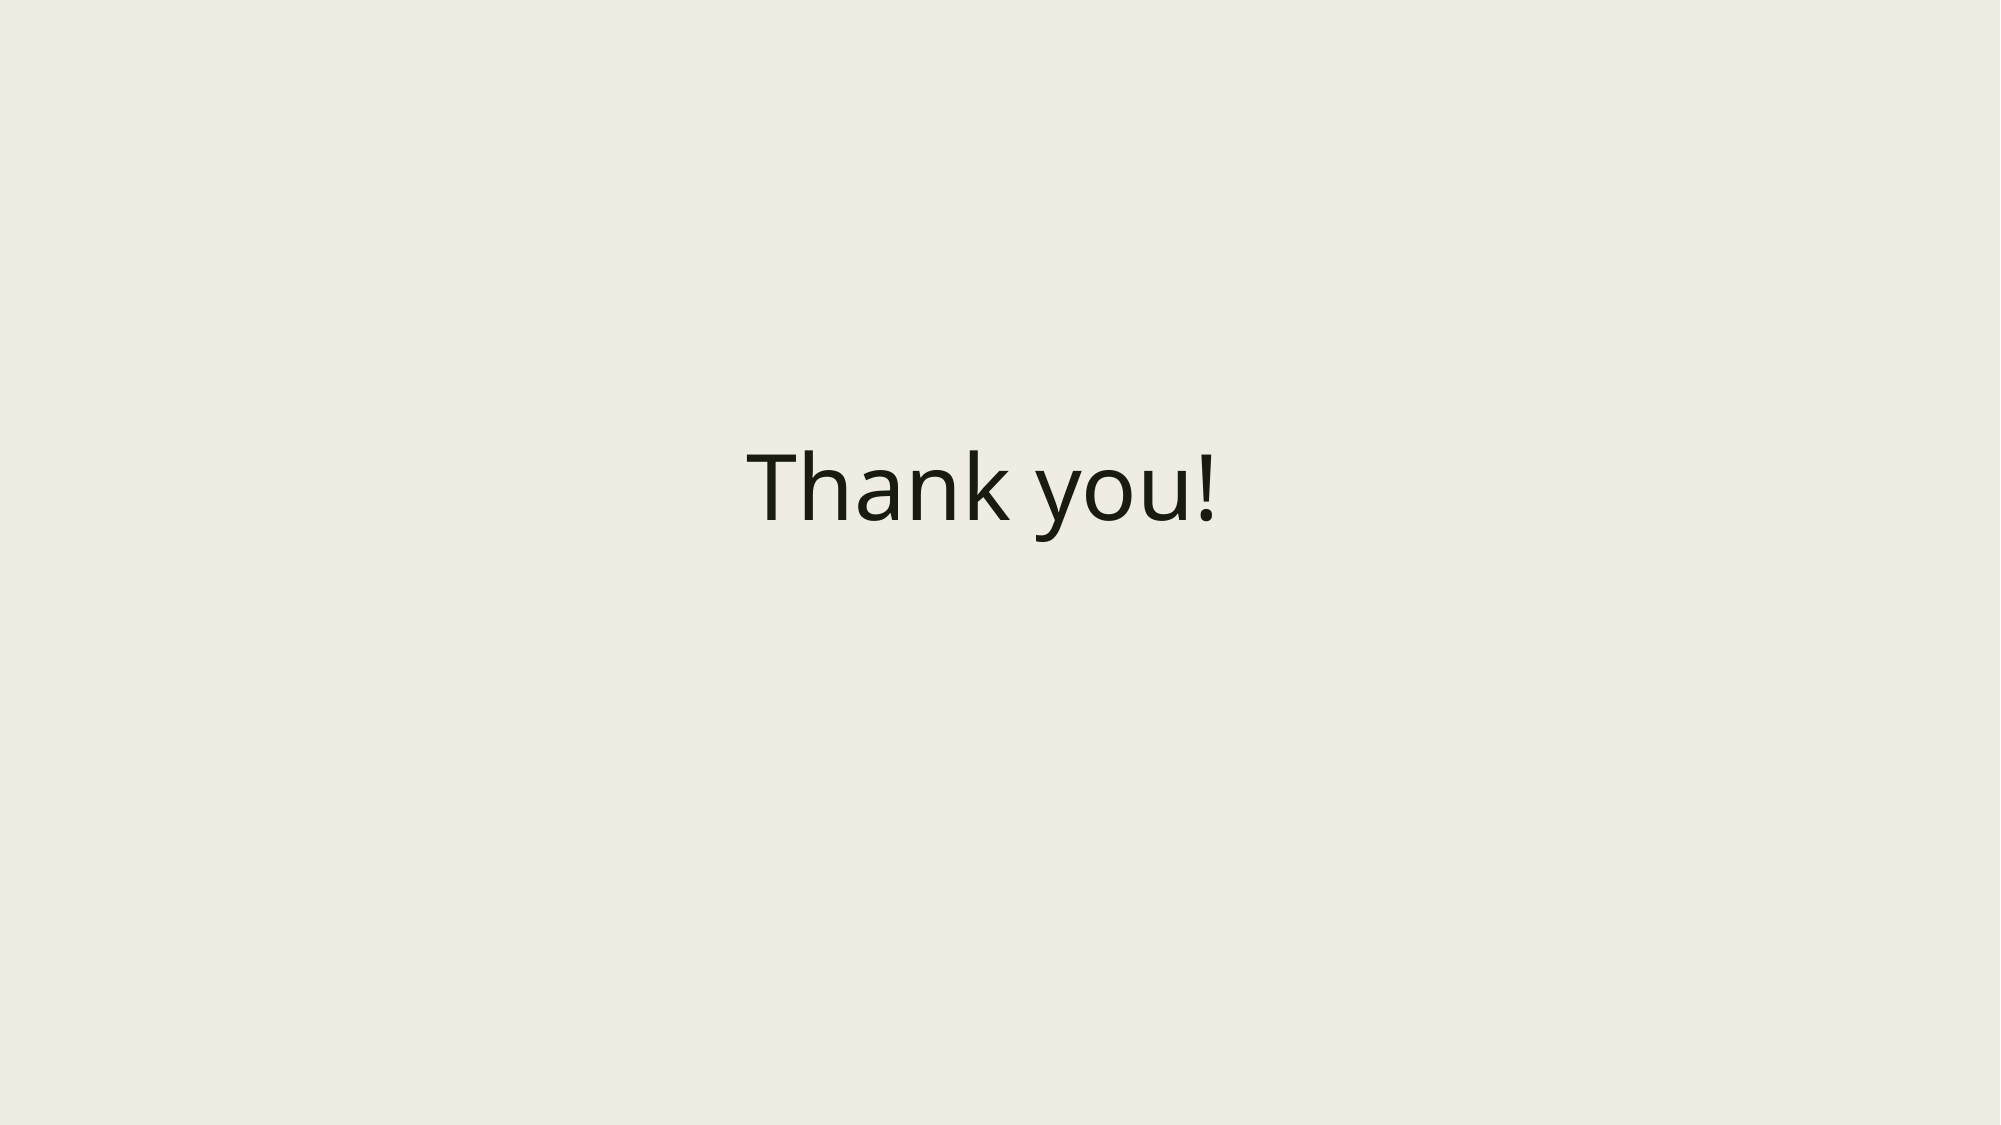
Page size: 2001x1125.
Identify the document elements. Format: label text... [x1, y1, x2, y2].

title Thank you! [195, 434, 1771, 679]
